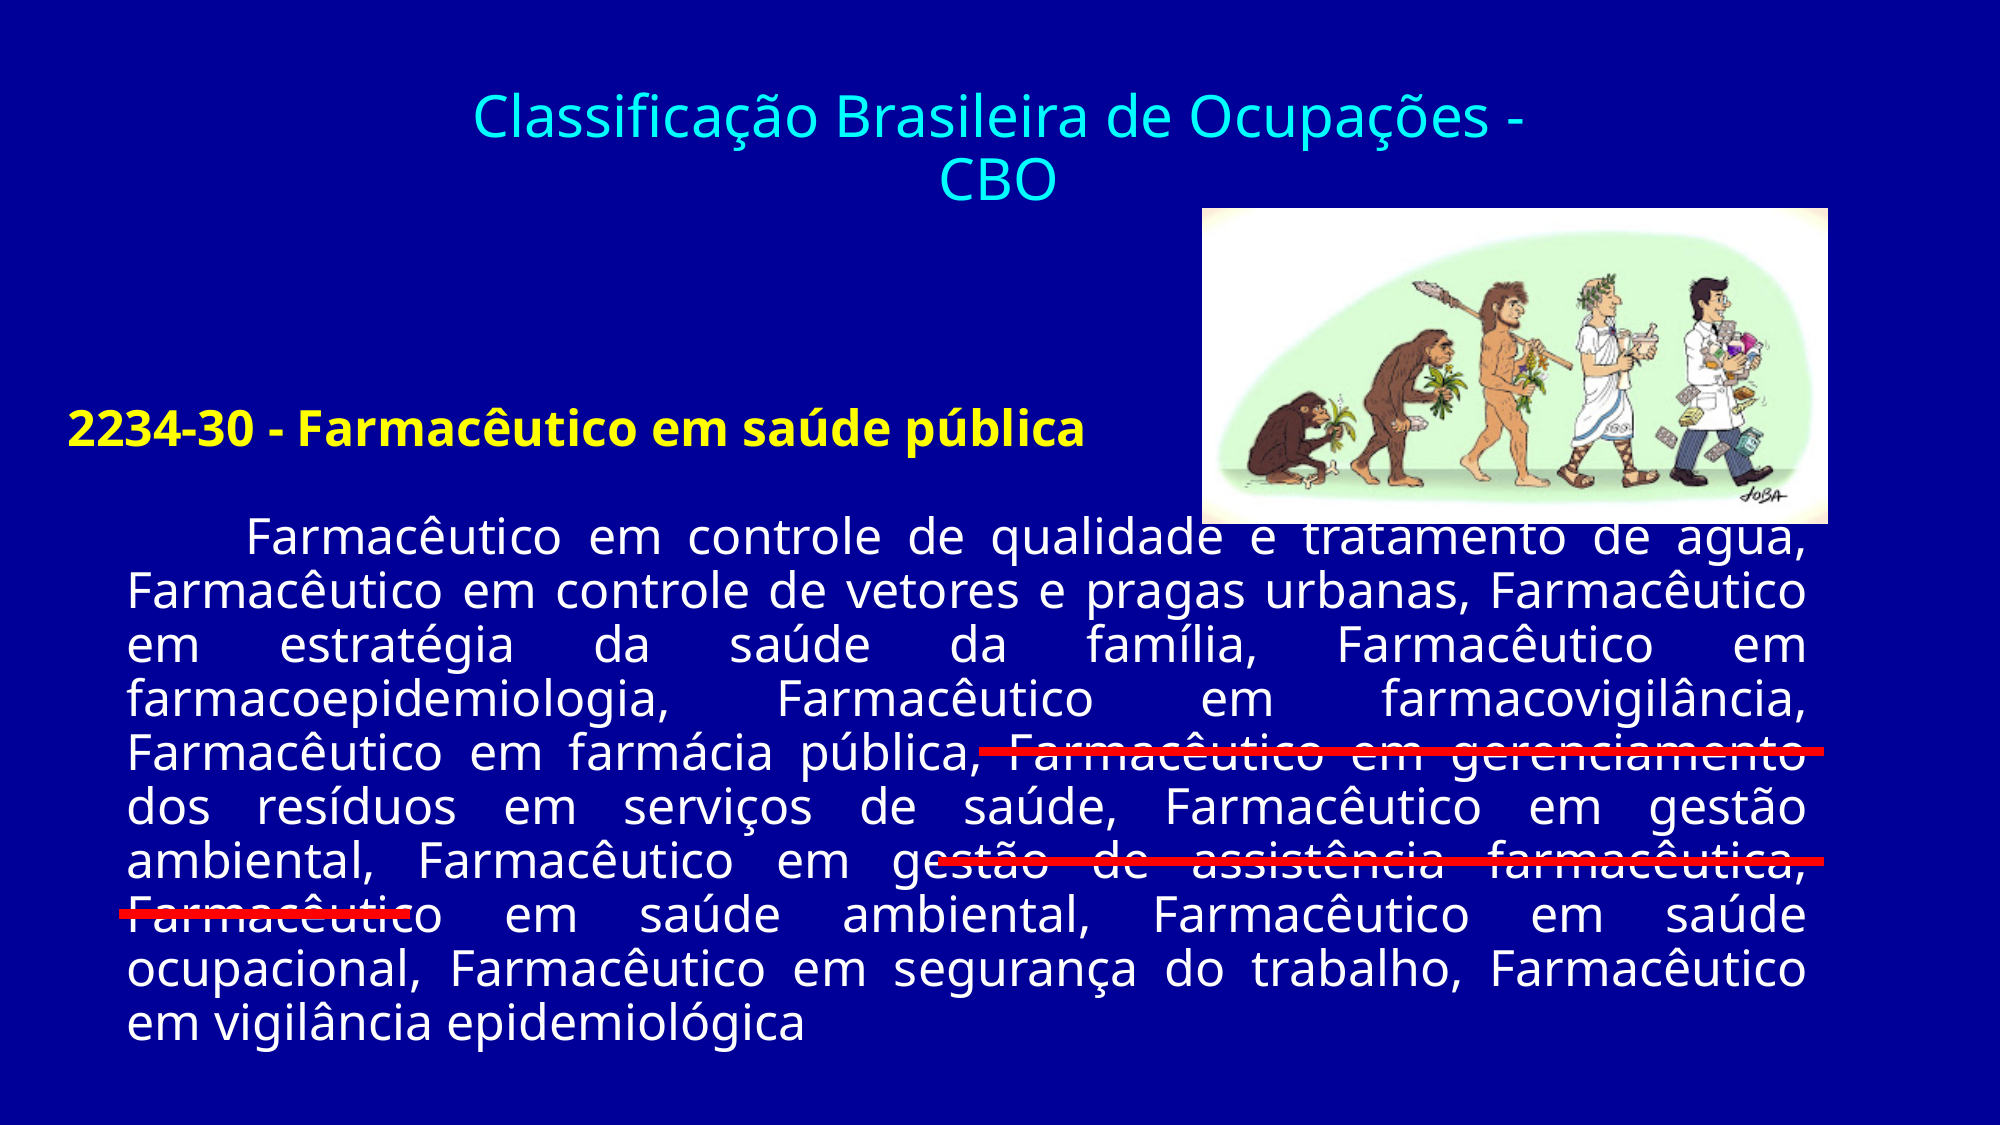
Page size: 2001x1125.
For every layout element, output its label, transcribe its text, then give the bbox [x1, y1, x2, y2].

text_box Classificação Brasileira de Ocupações - CBO [410, 72, 1587, 229]
picture [1201, 207, 1828, 525]
text_box 2234-30 - Farmacêutico em saúde pública Farmacêutico em controle de qualidade e tratamento de água, Farmacêutico em controle de vetores e pragas urbanas, Farmacêutico em estratégia da saúde da família, Farmacêutico em farmacoepidemiologia, Farmacêutico em farmacovigilância, Farmacêutico em farmácia pública, Farmacêutico em gerenciamento dos resíduos em serviços de saúde, Farmacêutico em gestão ambiental, Farmacêutico em gestão de assistência farmacêutica, Farmacêutico em saúde ambiental, Farmacêutico em saúde ocupacional, Farmacêutico em segurança do trabalho, Farmacêutico em vigilância epidemiológica [52, 359, 1824, 1096]
